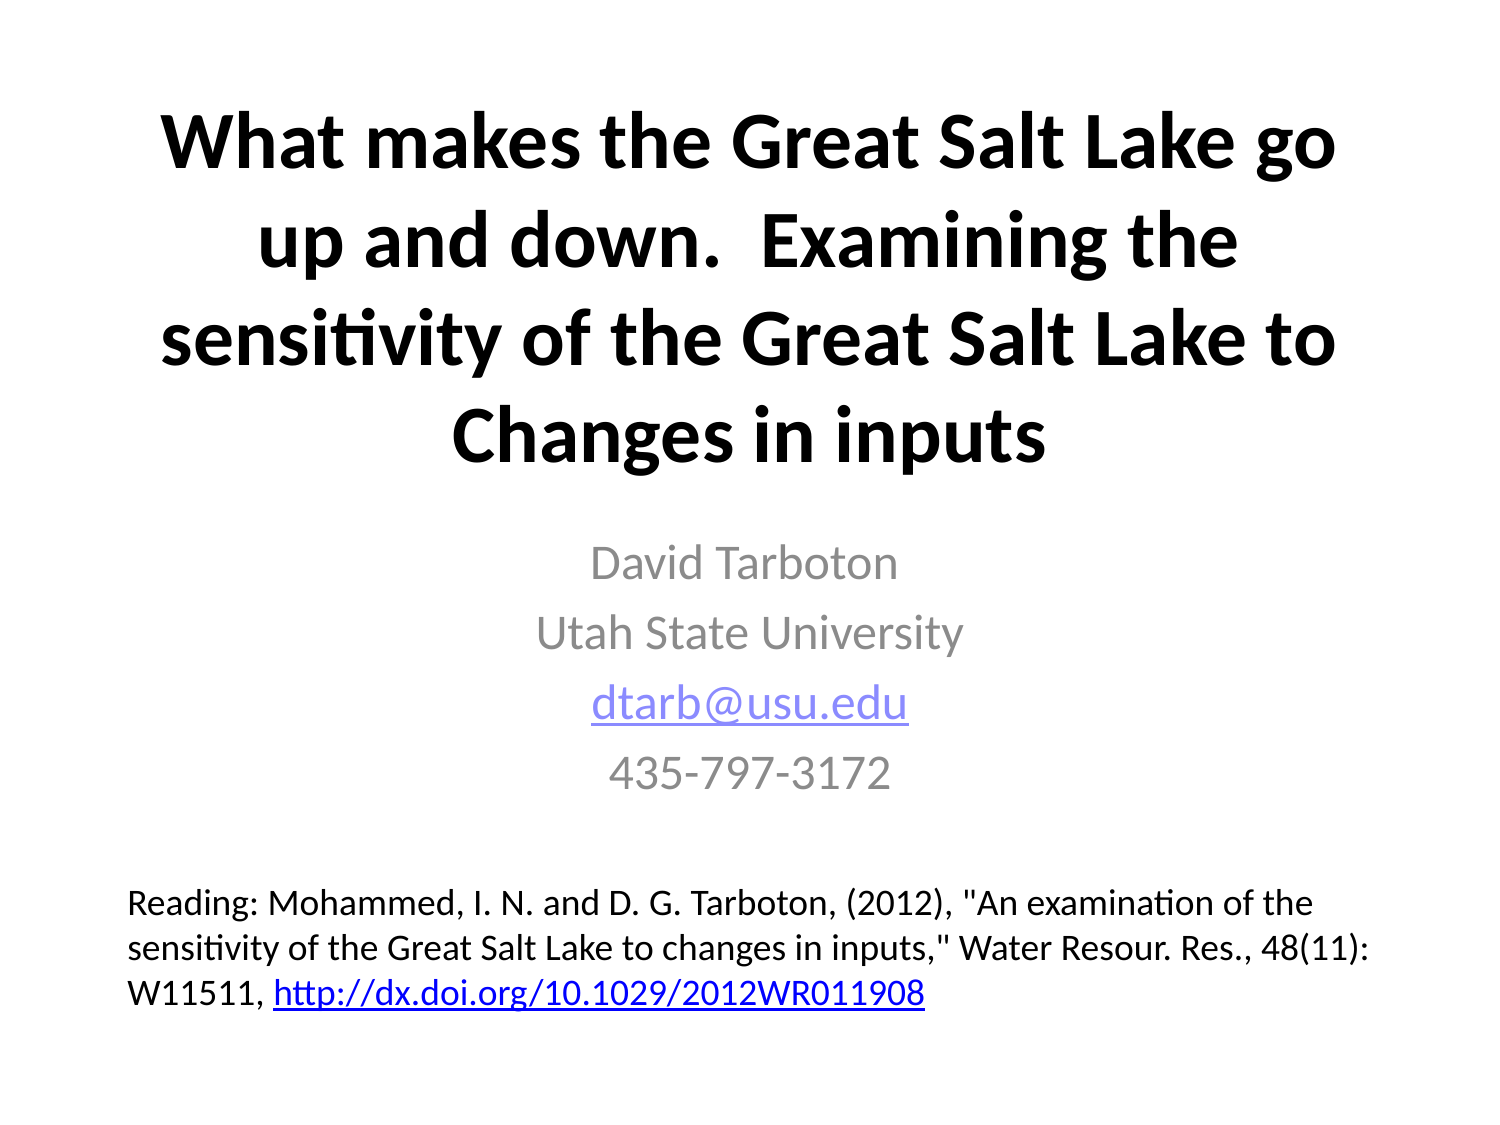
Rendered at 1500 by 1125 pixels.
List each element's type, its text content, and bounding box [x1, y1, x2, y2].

subtitle David Tarboton Utah State University dtarb@usu.edu 435-797-3172 [225, 521, 1275, 810]
text_box Reading: Mohammed, I. N. and D. G. Tarboton, (2012), "An examination of the sensitivity of the Great Salt Lake to changes in inputs," Water Resour. Res., 48(11): W11511, http://dx.doi.org/10.1029/2012WR011908 [112, 871, 1445, 1021]
title What makes the Great Salt Lake go up and down. Examining the sensitivity of the Great Salt Lake to Changes in inputs [112, 78, 1388, 587]
